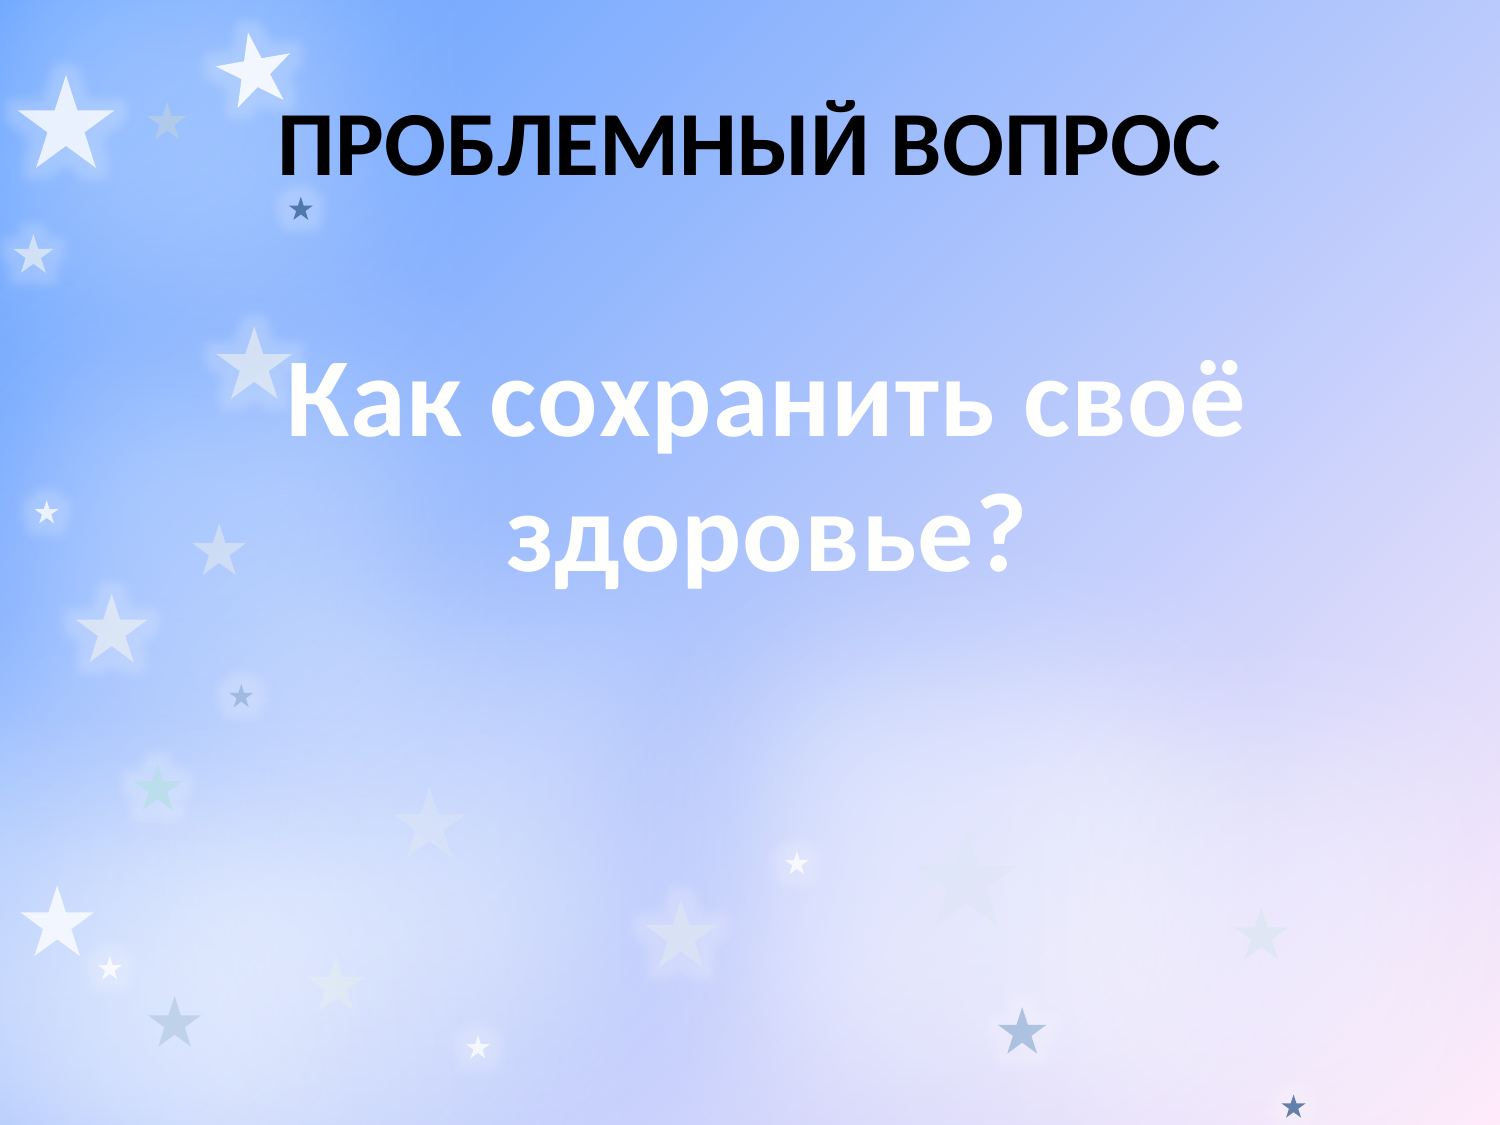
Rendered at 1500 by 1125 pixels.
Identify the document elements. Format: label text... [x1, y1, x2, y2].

text_box Как сохранить своё здоровье? [152, 316, 1383, 602]
title ПРОБЛЕМНЫЙ ВОПРОС [75, 45, 1425, 233]
